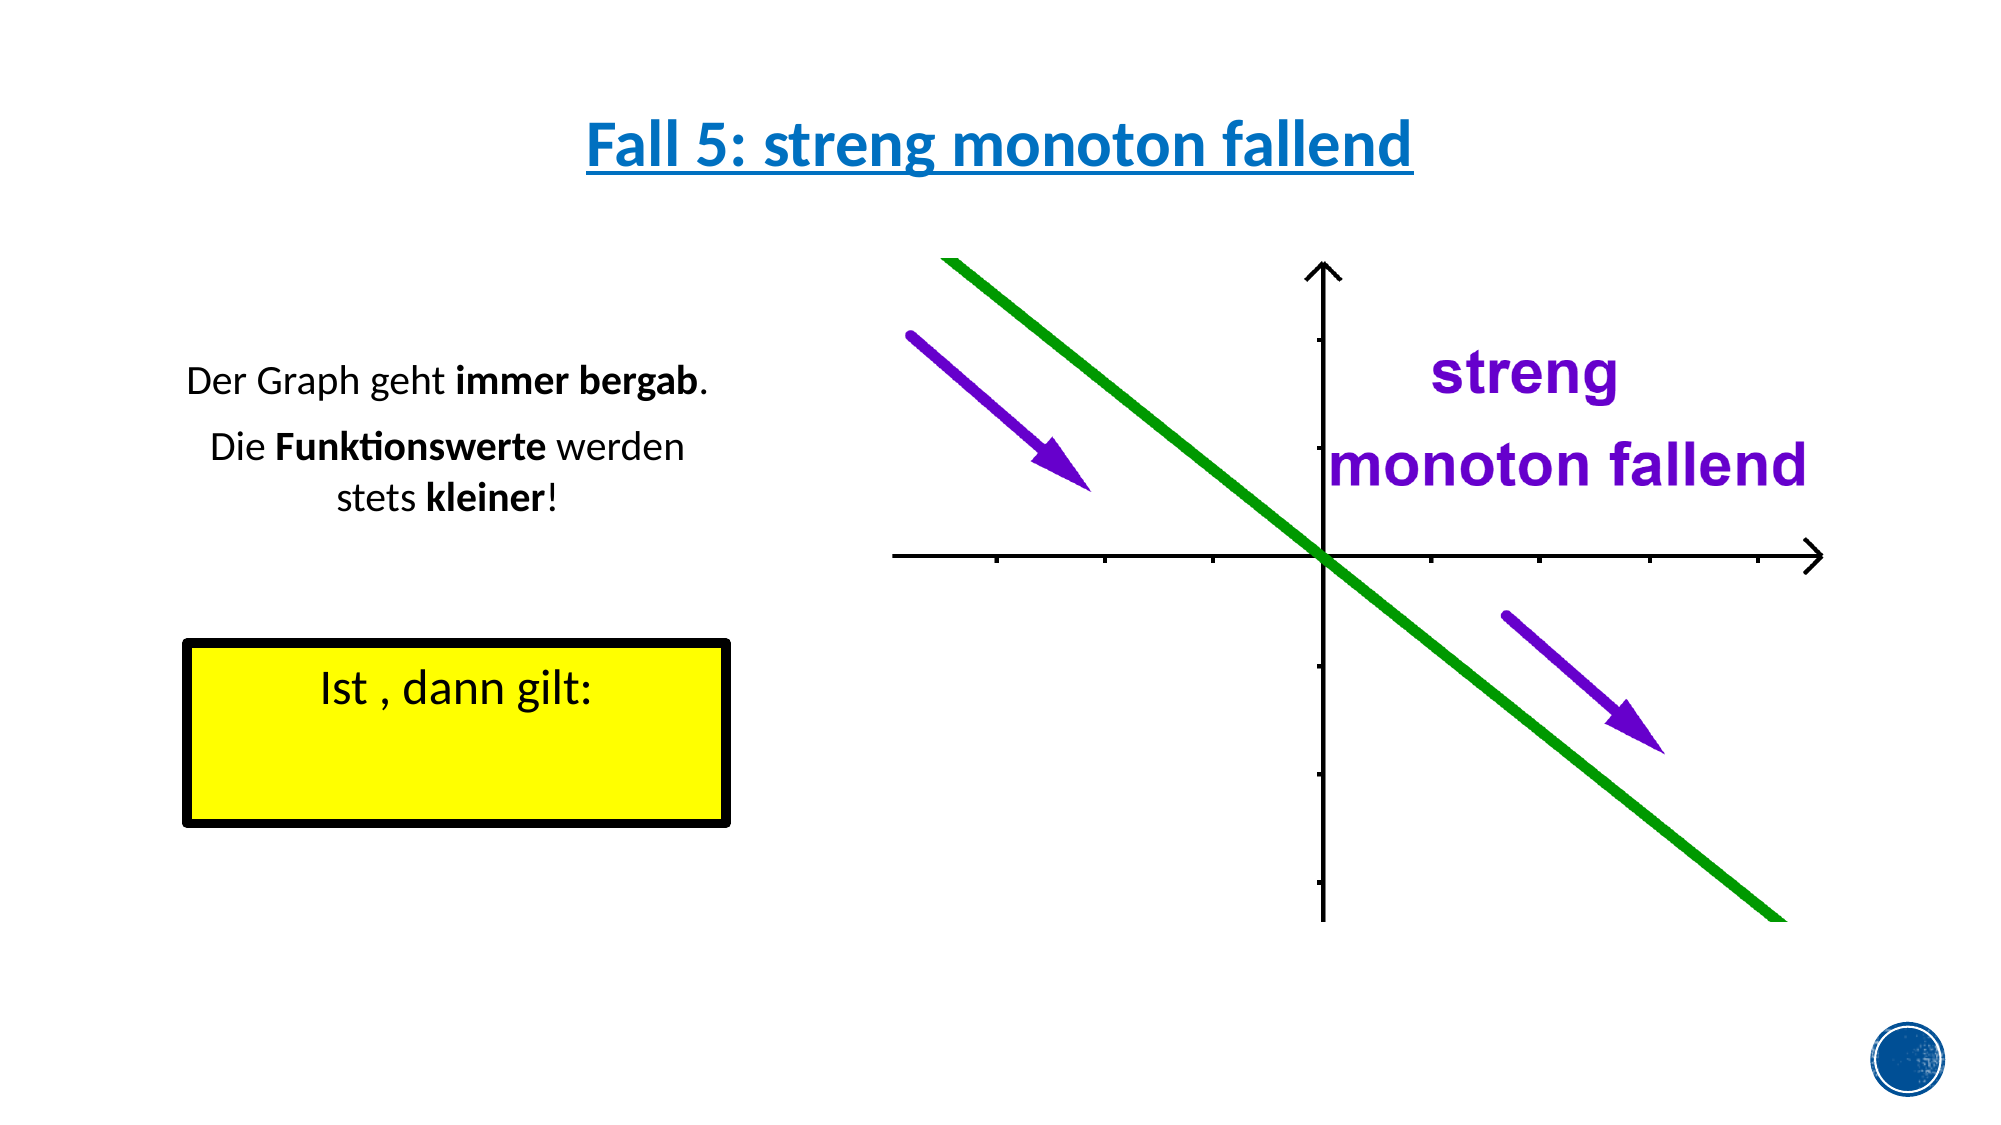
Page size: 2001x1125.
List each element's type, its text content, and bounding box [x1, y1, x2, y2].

text_box Fall 5: streng monoton fallend [50, 92, 1950, 188]
picture [892, 258, 1826, 922]
text_box Der Graph geht immer bergab. Die Funktionswerte werden stets kleiner! [169, 341, 726, 527]
